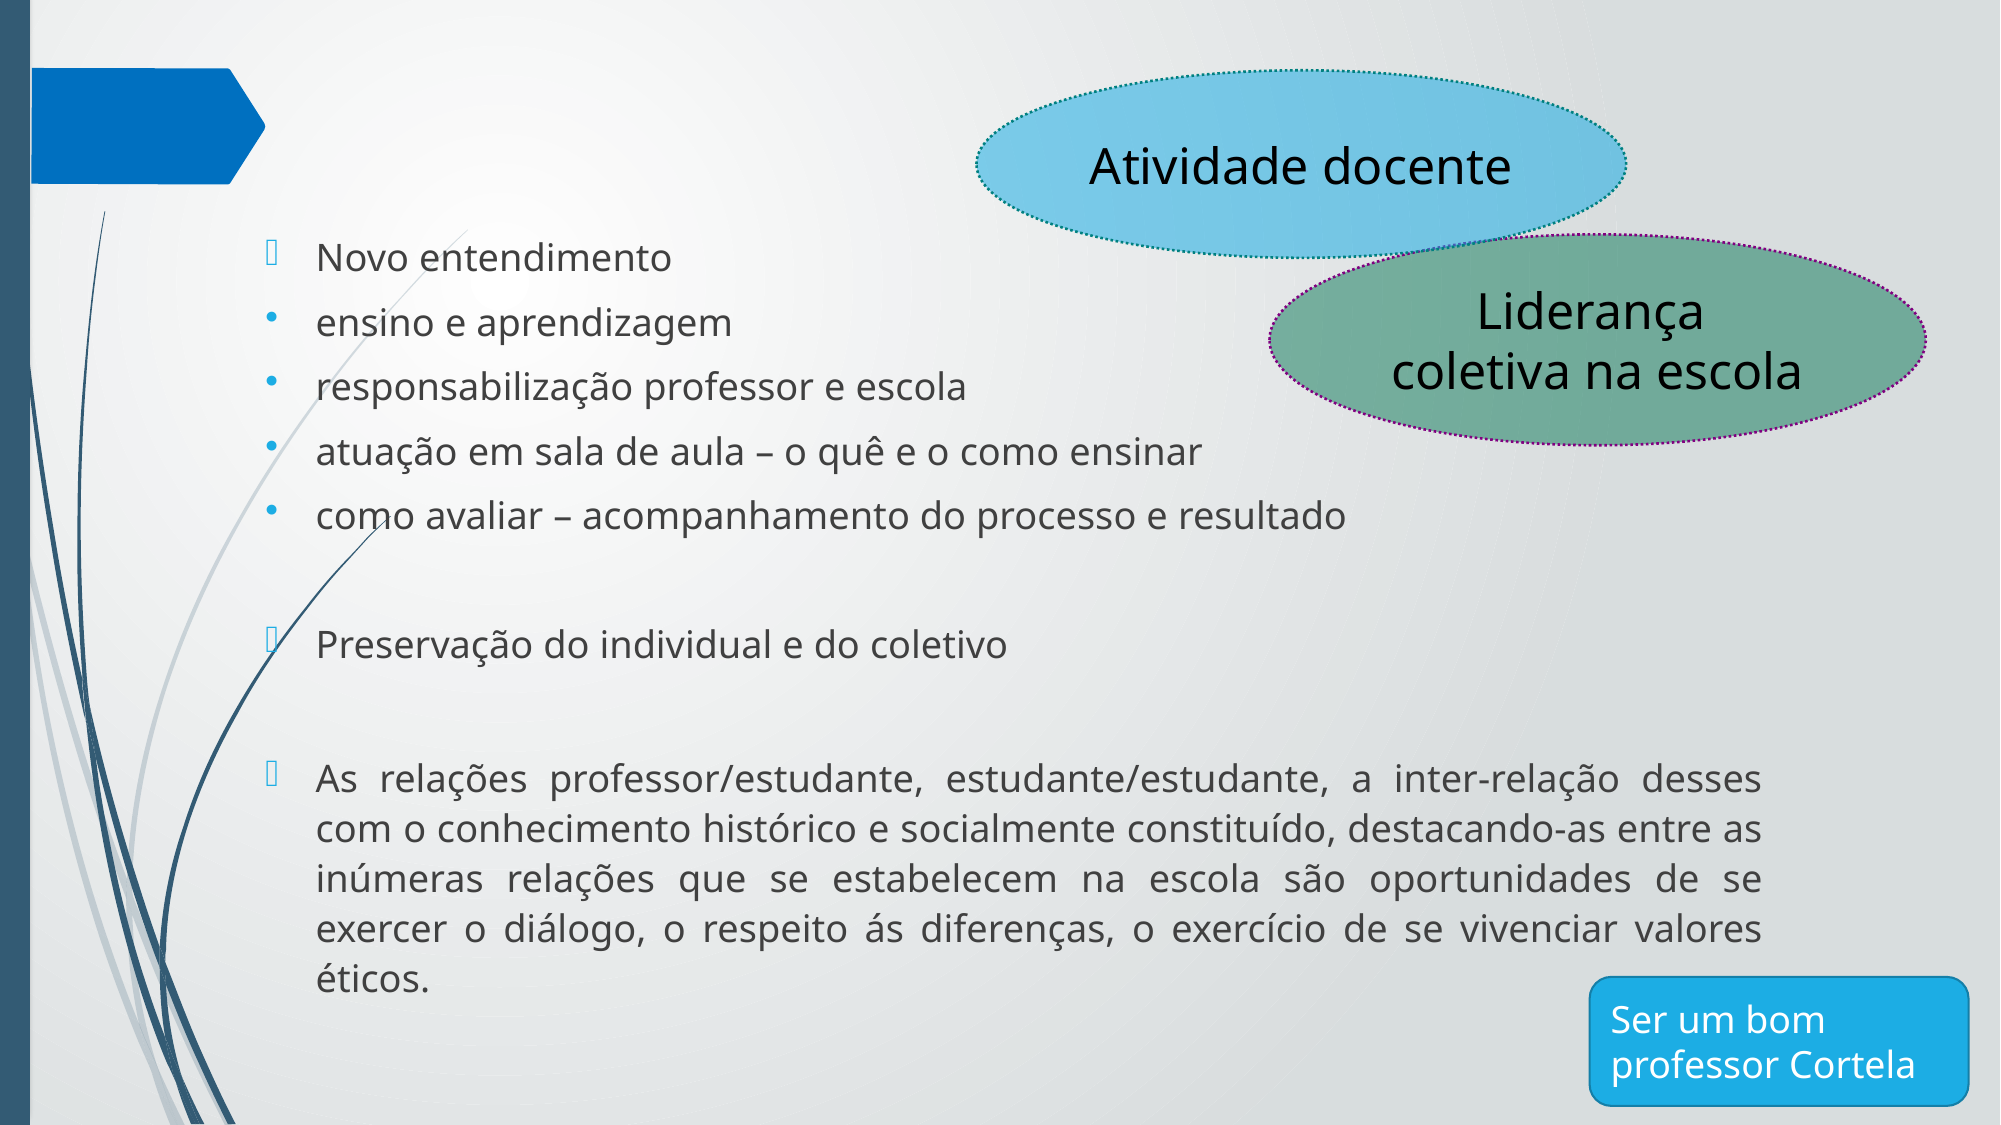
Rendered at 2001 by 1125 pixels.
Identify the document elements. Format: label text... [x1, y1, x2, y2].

text_box Atividade docente [976, 70, 1627, 258]
text_box Ser um bom professor Cortela [1588, 975, 1970, 1107]
text_box Liderança coletiva na escola [1269, 234, 1926, 446]
list Novo entendimento ensino e aprendizagem responsabilização professor e escola atuação em sala de aula – o quê e o como ensinar como avaliar – acompanhamento do processo e resultado Preservação do individual e do coletivo As relações professor/estudante, estudante/estudante, a inter-relação desses com o conhecimento histórico e socialmente constituído, destacando-as entre as inúmeras relações que se estabelecem na escola são oportunidades de se exercer o diálogo, o respeito ás diferenças, o exercício de se vivenciar valores éticos. [250, 226, 1780, 1018]
